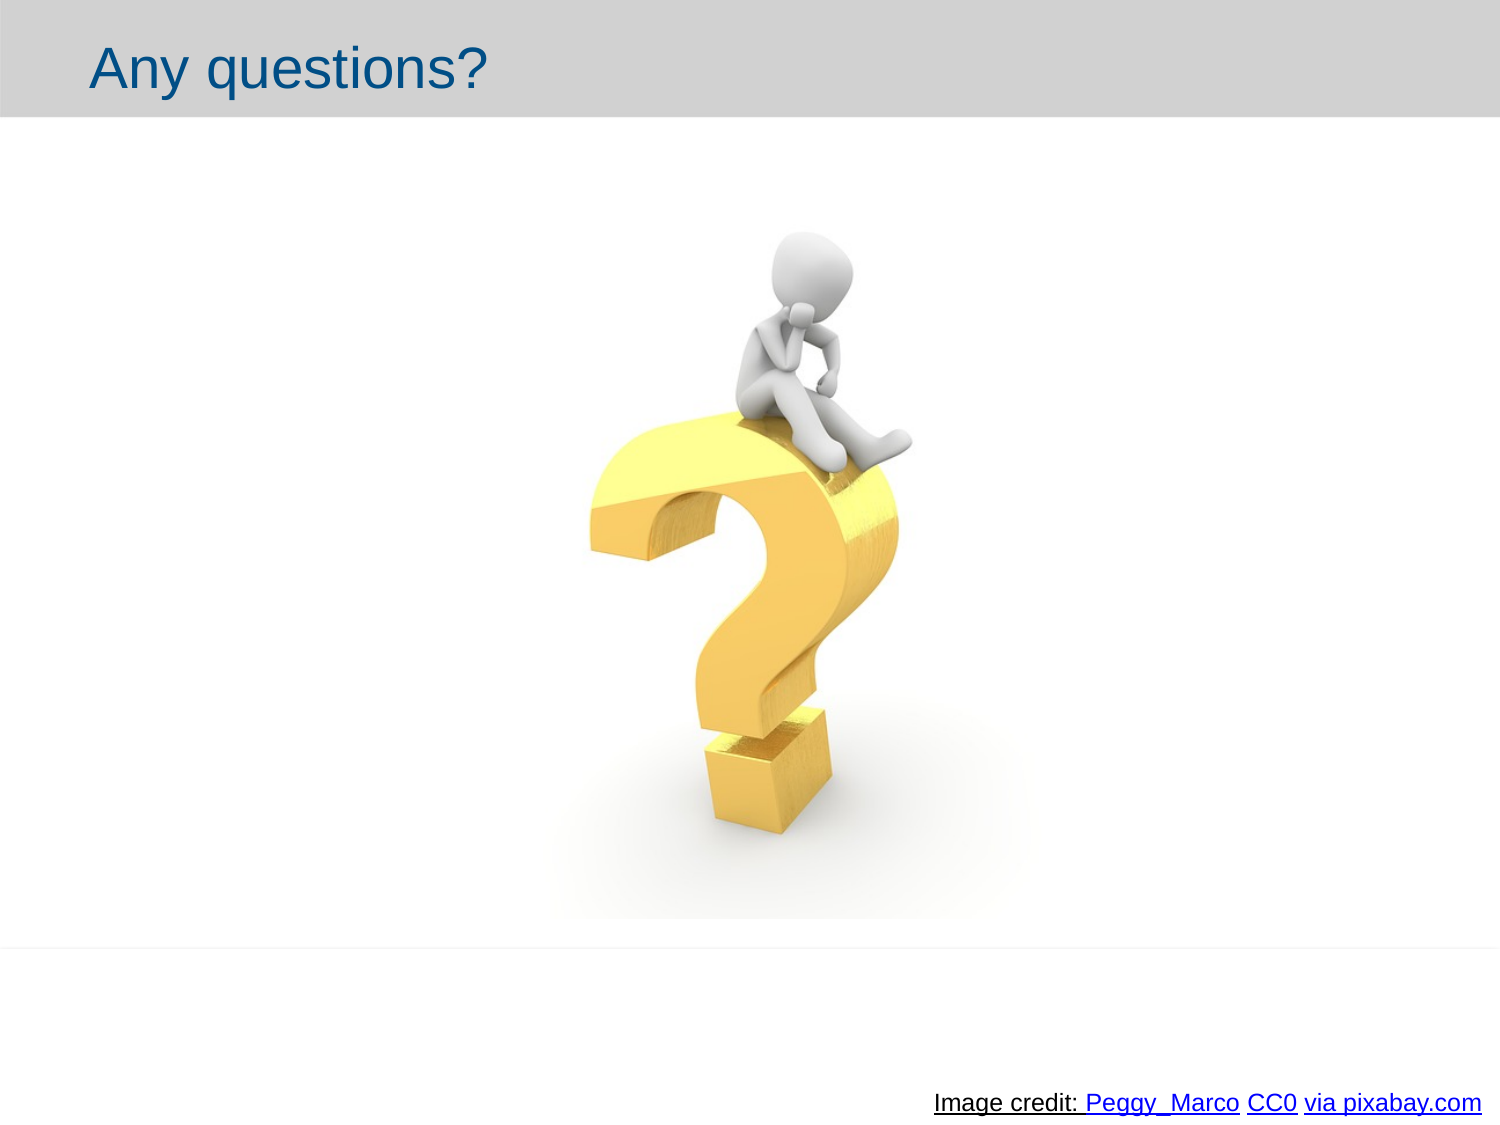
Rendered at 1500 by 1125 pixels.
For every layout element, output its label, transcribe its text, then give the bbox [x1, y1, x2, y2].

text_box [74, 201, 1440, 945]
picture [0, 0, 1500, 949]
title Any questions? [75, 23, 1425, 108]
text_box [0, 949, 1500, 1125]
text_box Image credit: Peggy_Marco CC0 via pixabay.com [918, 1079, 1498, 1125]
